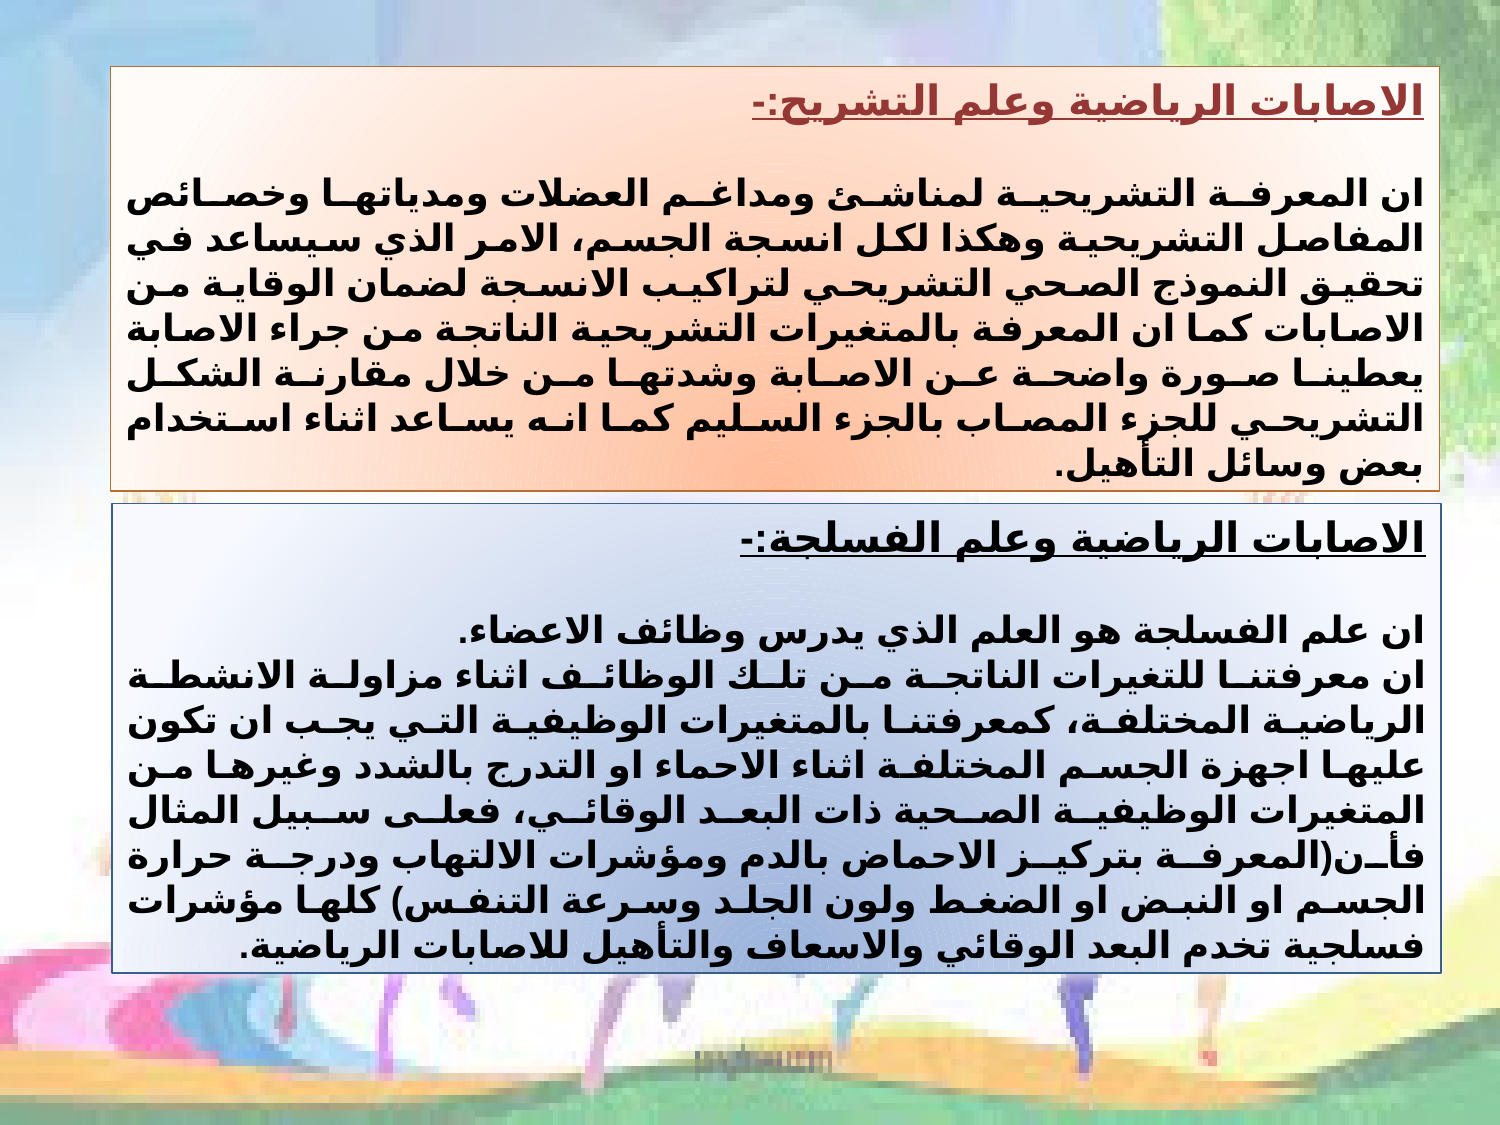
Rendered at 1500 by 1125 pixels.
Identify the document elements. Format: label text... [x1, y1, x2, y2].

text_box الاصابات الرياضية وعلم الفسلجة:- ان علم الفسلجة هو العلم الذي يدرس وظائف الاعضاء. ان معرفتنا للتغيرات الناتجة من تلك الوظائف اثناء مزاولة الانشطة الرياضية المختلفة، كمعرفتنا بالمتغيرات الوظيفية التي يجب ان تكون عليها اجهزة الجسم المختلفة اثناء الاحماء او التدرج بالشدد وغيرها من المتغيرات الوظيفية الصحية ذات البعد الوقائي، فعلى سبيل المثال فأن(المعرفة بتركيز الاحماض بالدم ومؤشرات الالتهاب ودرجة حرارة الجسم او النبض او الضغط ولون الجلد وسرعة التنفس) كلها مؤشرات فسلجية تخدم البعد الوقائي والاسعاف والتأهيل للاصابات الرياضية. [111, 503, 1442, 974]
text_box الاصابات الرياضية وعلم التشريح:- ان المعرفة التشريحية لمناشئ ومداغم العضلات ومدياتها وخصائص المفاصل التشريحية وهكذا لكل انسجة الجسم، الامر الذي سيساعد في تحقيق النموذج الصحي التشريحي لتراكيب الانسجة لضمان الوقاية من الاصابات كما ان المعرفة بالمتغيرات التشريحية الناتجة من جراء الاصابة يعطينا صورة واضحة عن الاصابة وشدتها من خلال مقارنة الشكل التشريحي للجزء المصاب بالجزء السليم كما انه يساعد اثناء استخدام بعض وسائل التأهيل. [110, 66, 1440, 492]
